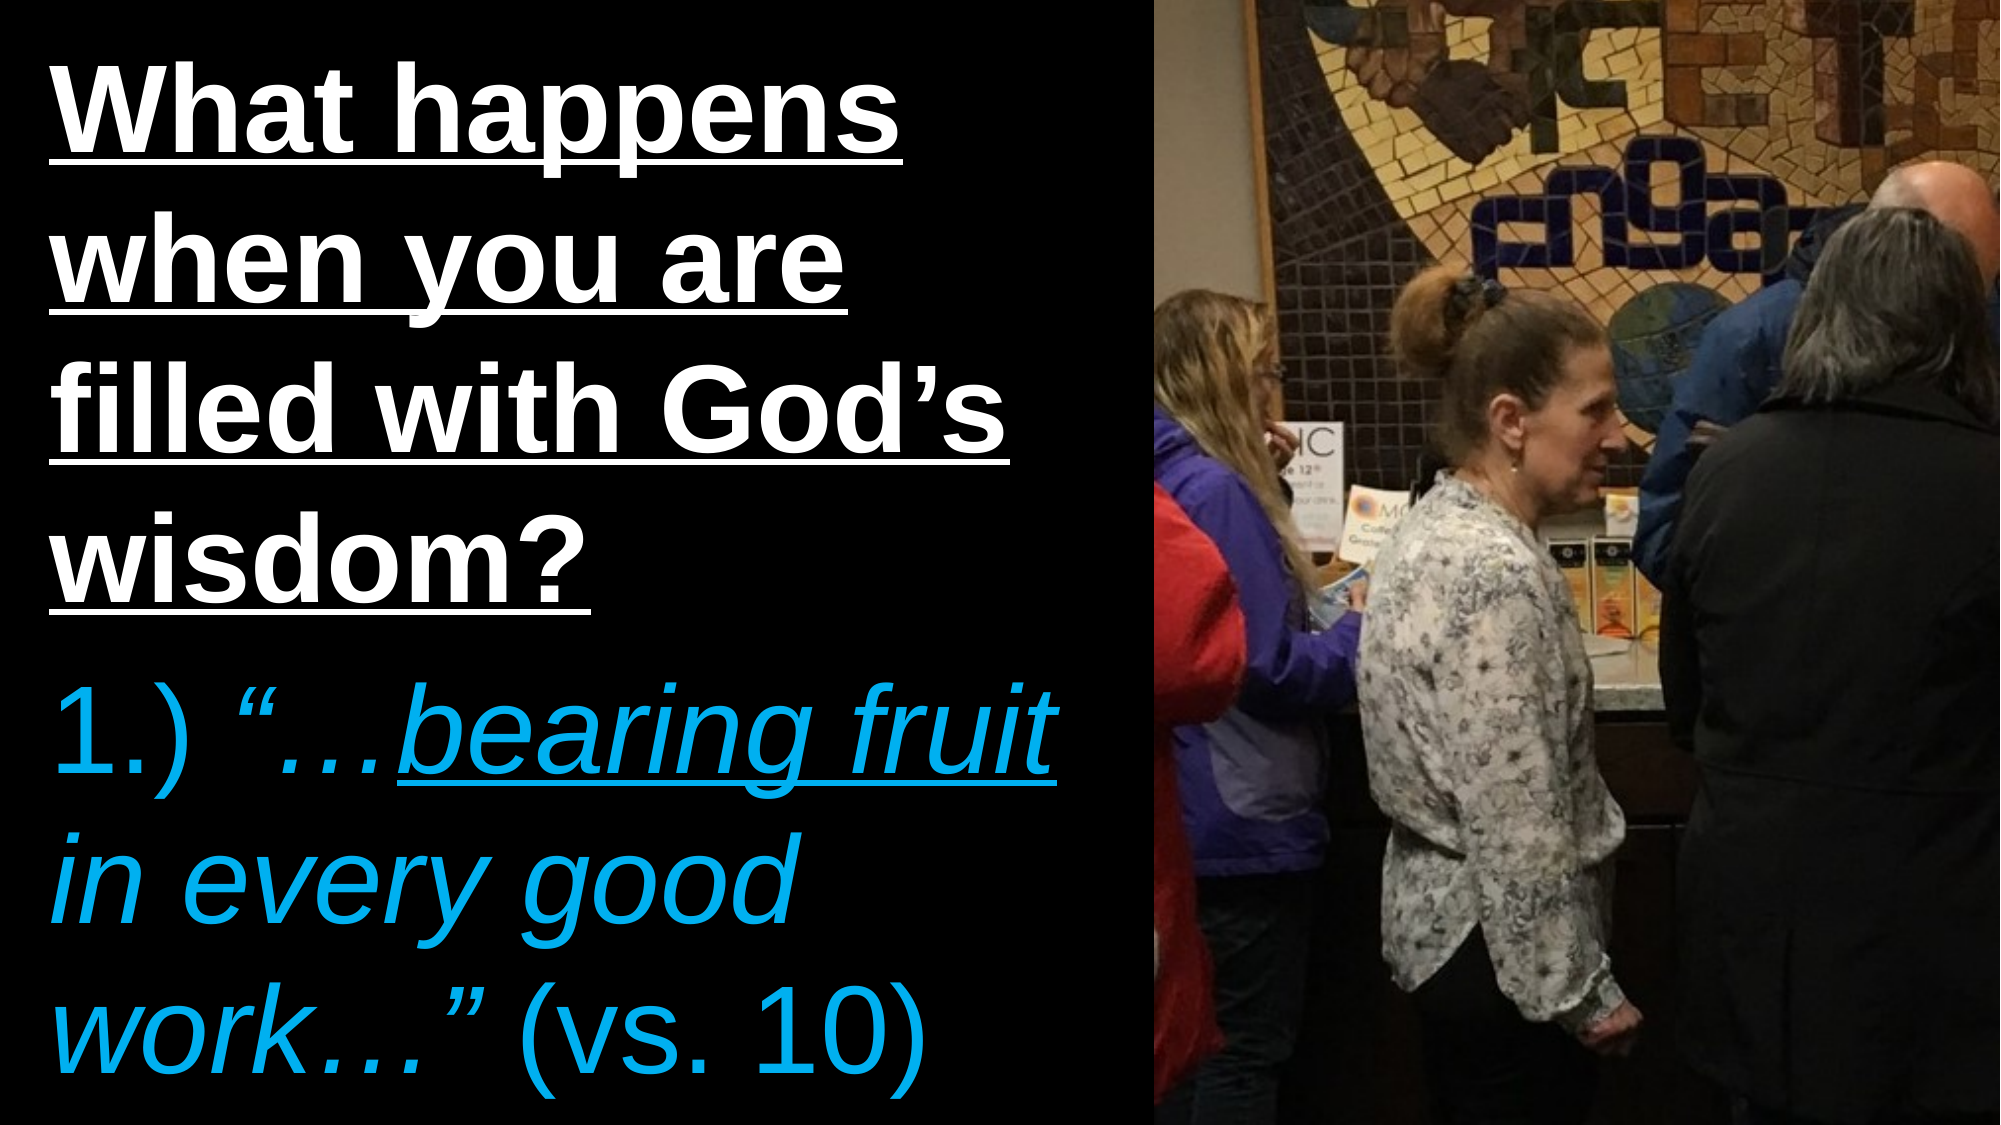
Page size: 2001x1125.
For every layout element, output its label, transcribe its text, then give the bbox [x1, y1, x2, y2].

text_box What happens when you are filled with God’s wisdom? [34, 19, 1054, 635]
text_box 1.) “…bearing fruit in every good work…” (vs. 10) [34, 640, 1113, 1106]
picture [1154, 0, 2000, 1125]
